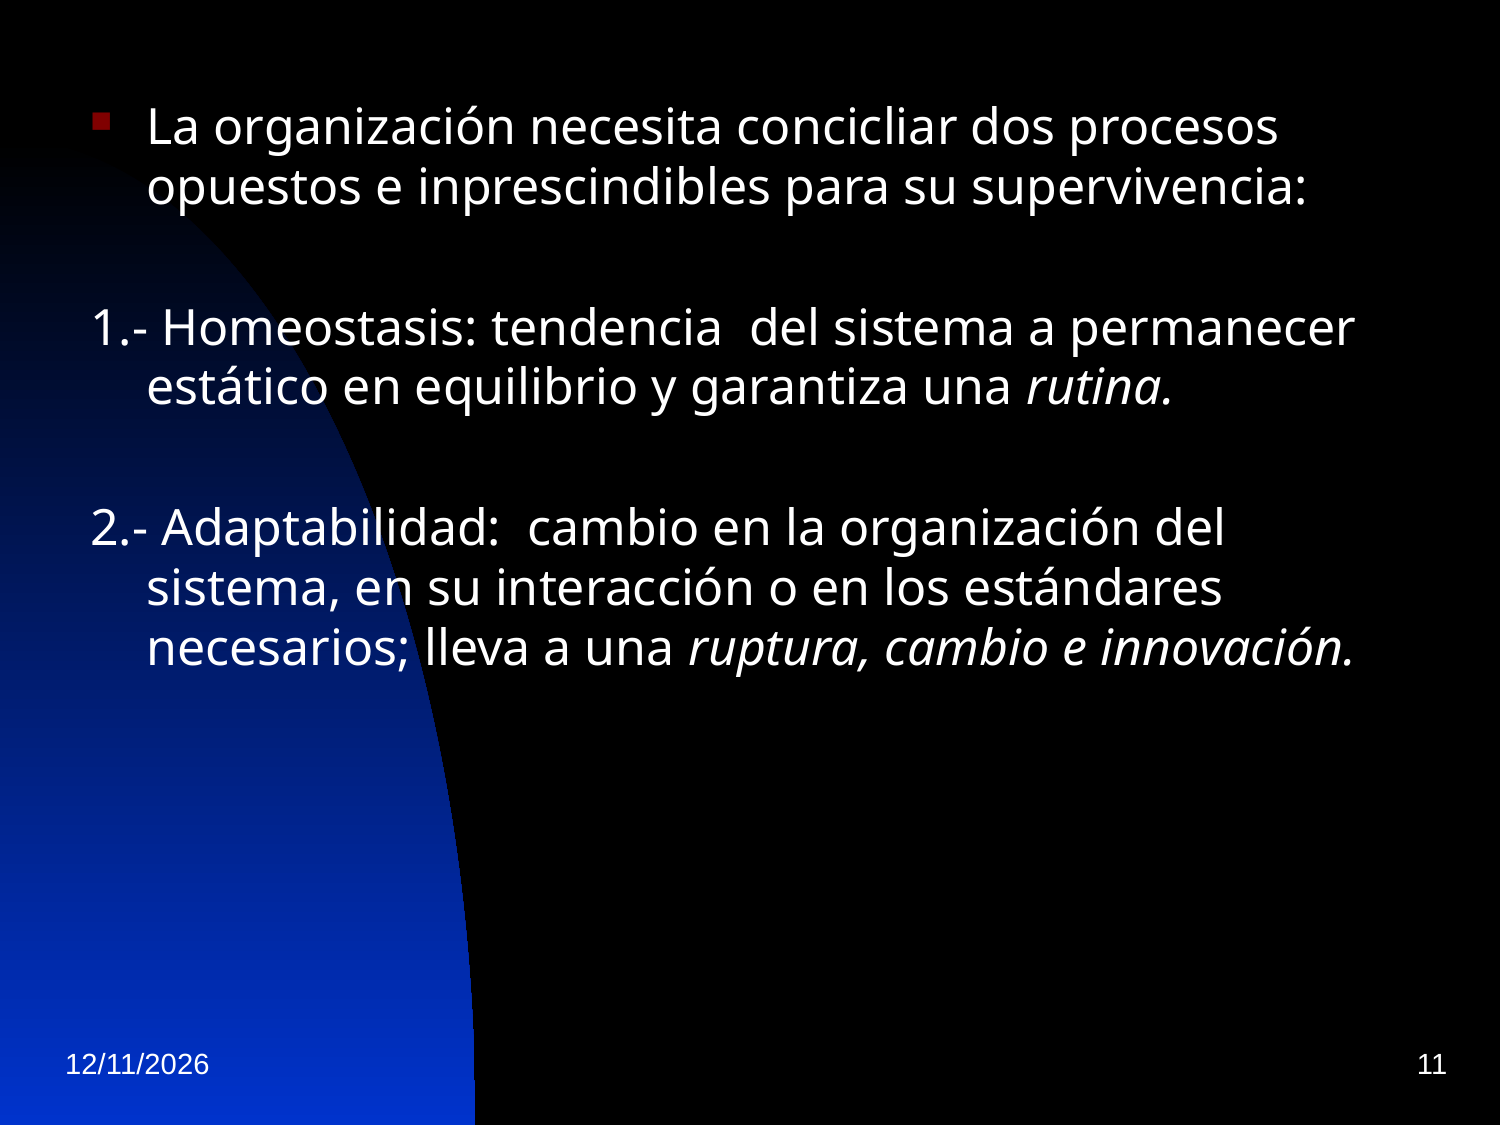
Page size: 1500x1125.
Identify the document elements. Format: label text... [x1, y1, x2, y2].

slide_number 11 [1149, 1024, 1463, 1101]
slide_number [49, 1024, 363, 1101]
list La organización necesita concicliar dos procesos opuestos e inprescindibles para su supervivencia: 1.- Homeostasis: tendencia del sistema a permanecer estático en equilibrio y garantiza una rutina. 2.- Adaptabilidad: cambio en la organización del sistema, en su interacción o en los estándares necesarios; lleva a una ruptura, cambio e innovación. [74, 87, 1426, 1001]
